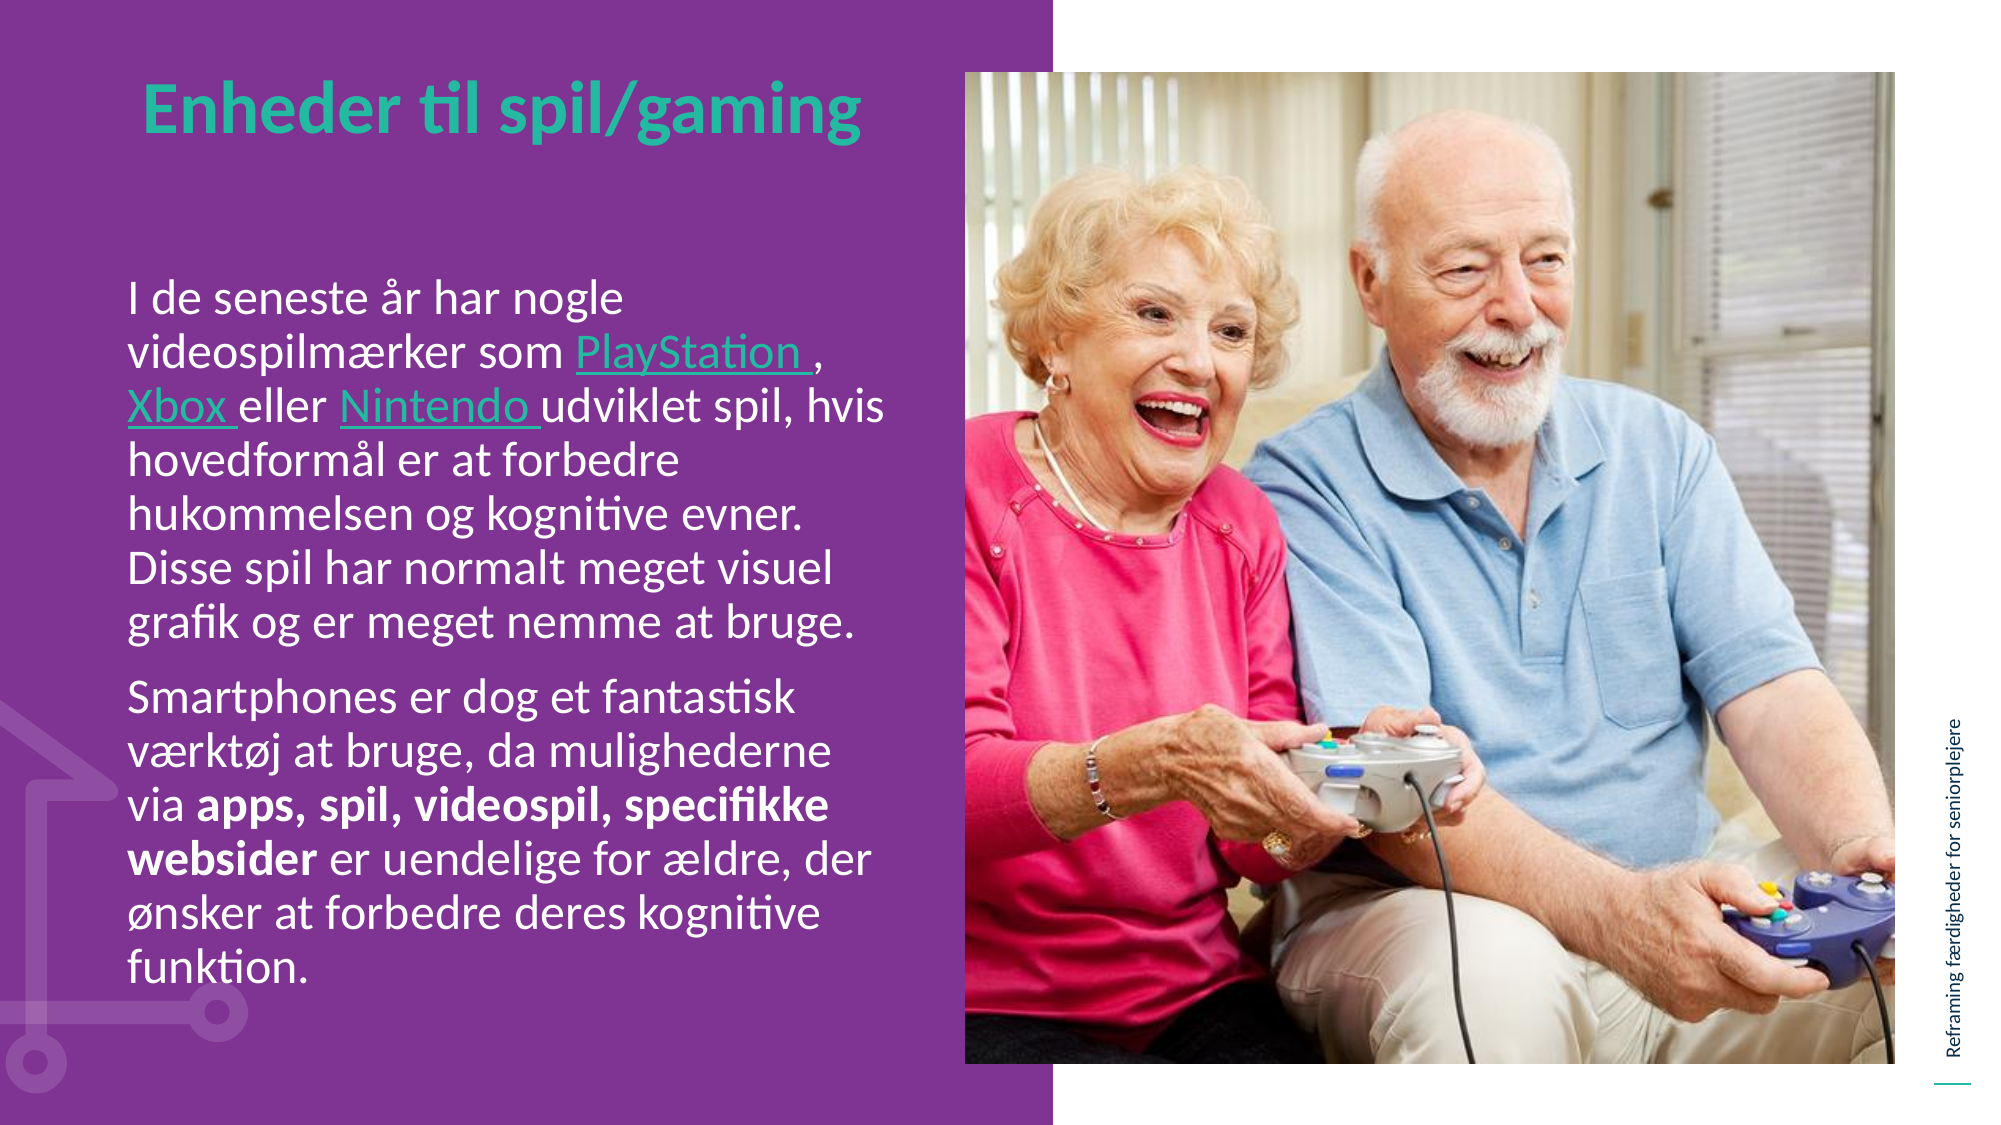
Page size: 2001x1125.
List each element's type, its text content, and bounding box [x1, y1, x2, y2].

picture [965, 71, 1895, 1065]
list Enheder til spil/gaming [127, 61, 909, 224]
list I de seneste år har nogle videospilmærker som PlayStation , Xbox eller Nintendo udviklet spil, hvis hovedformål er at forbedre hukommelsen og kognitive evner. Disse spil har normalt meget visuel grafik og er meget nemme at bruge. Smartphones er dog et fantastisk værktøj at bruge, da mulighederne via apps, spil, videospil, specifikke websider er uendelige for ældre, der ønsker at forbedre deres kognitive funktion. [37, 264, 909, 1064]
